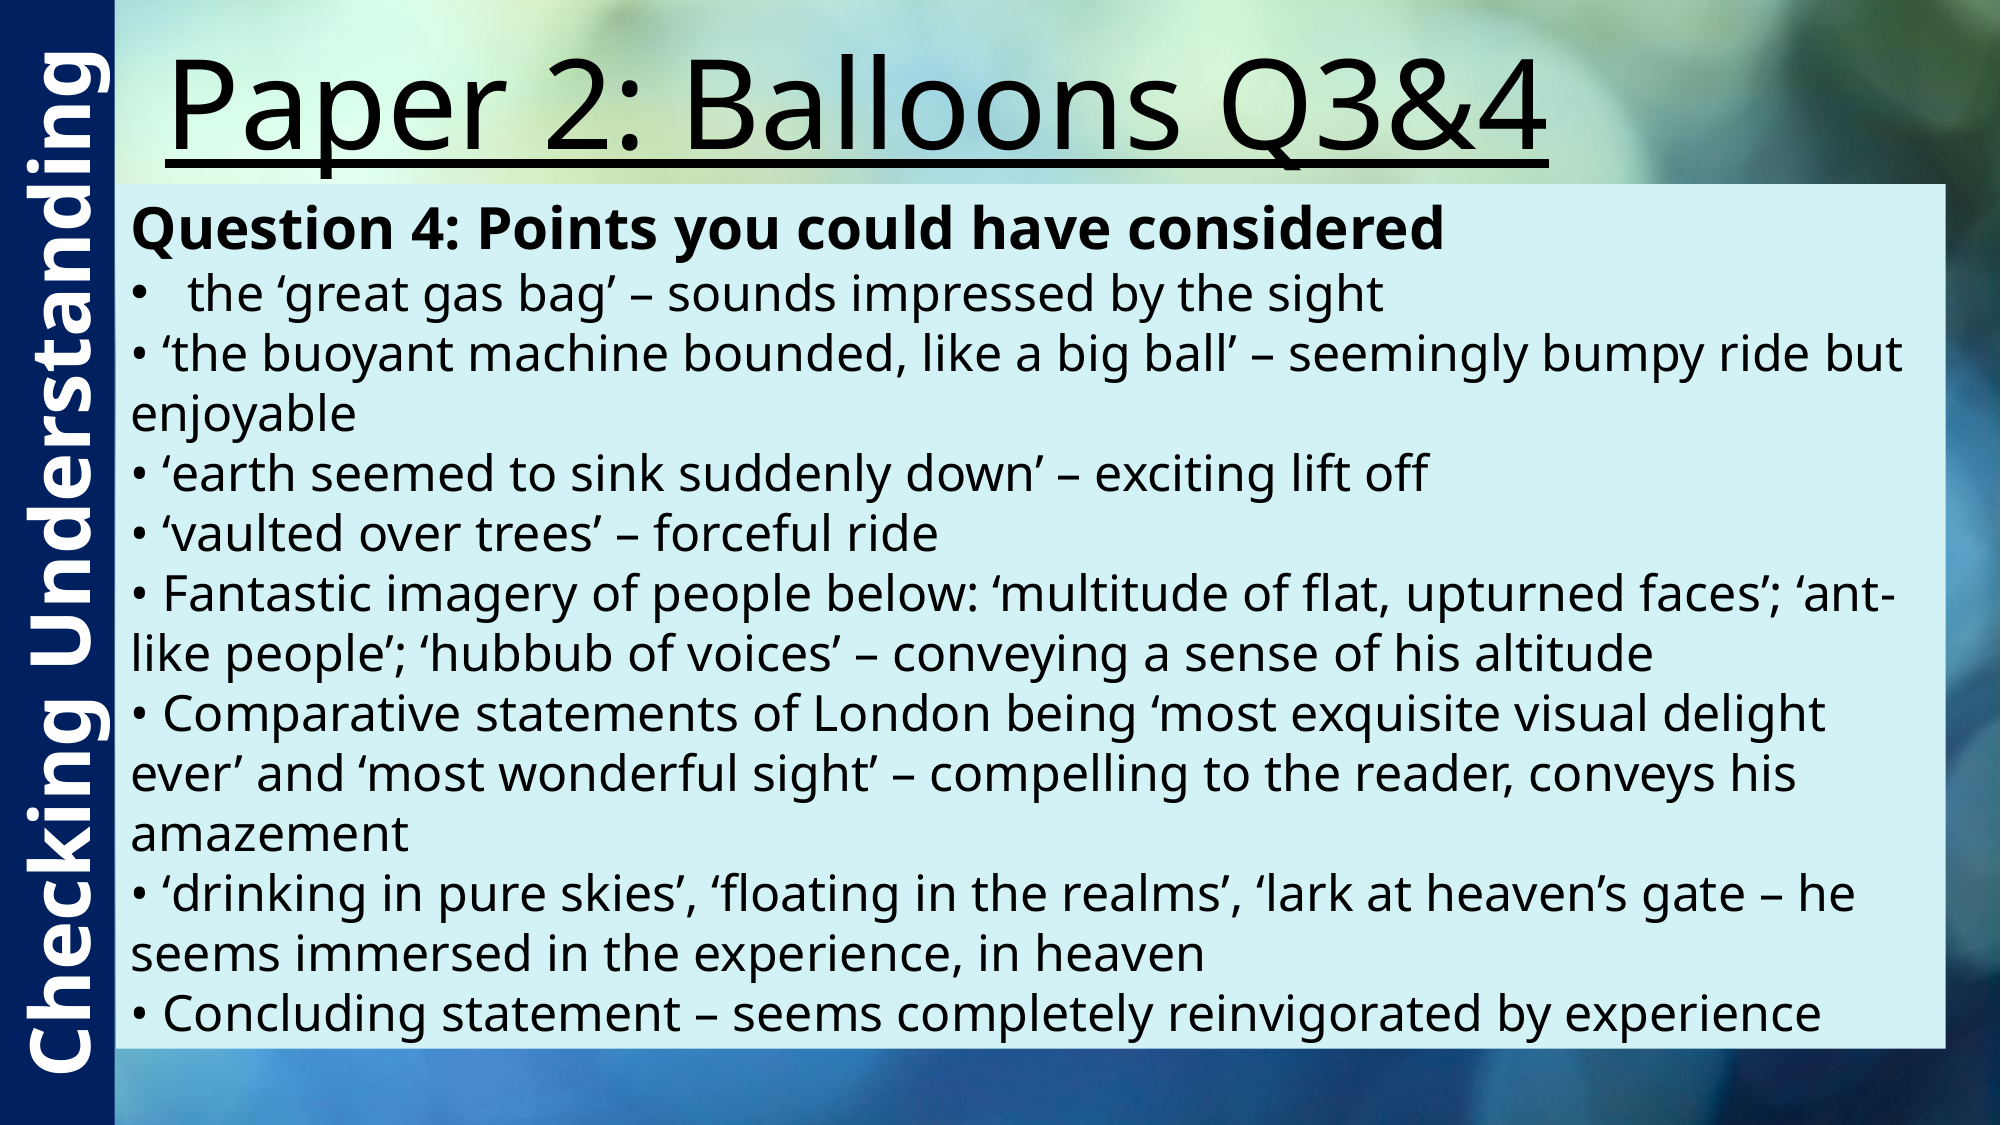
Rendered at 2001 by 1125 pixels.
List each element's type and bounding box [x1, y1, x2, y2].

list [0, 0, 2000, 1125]
